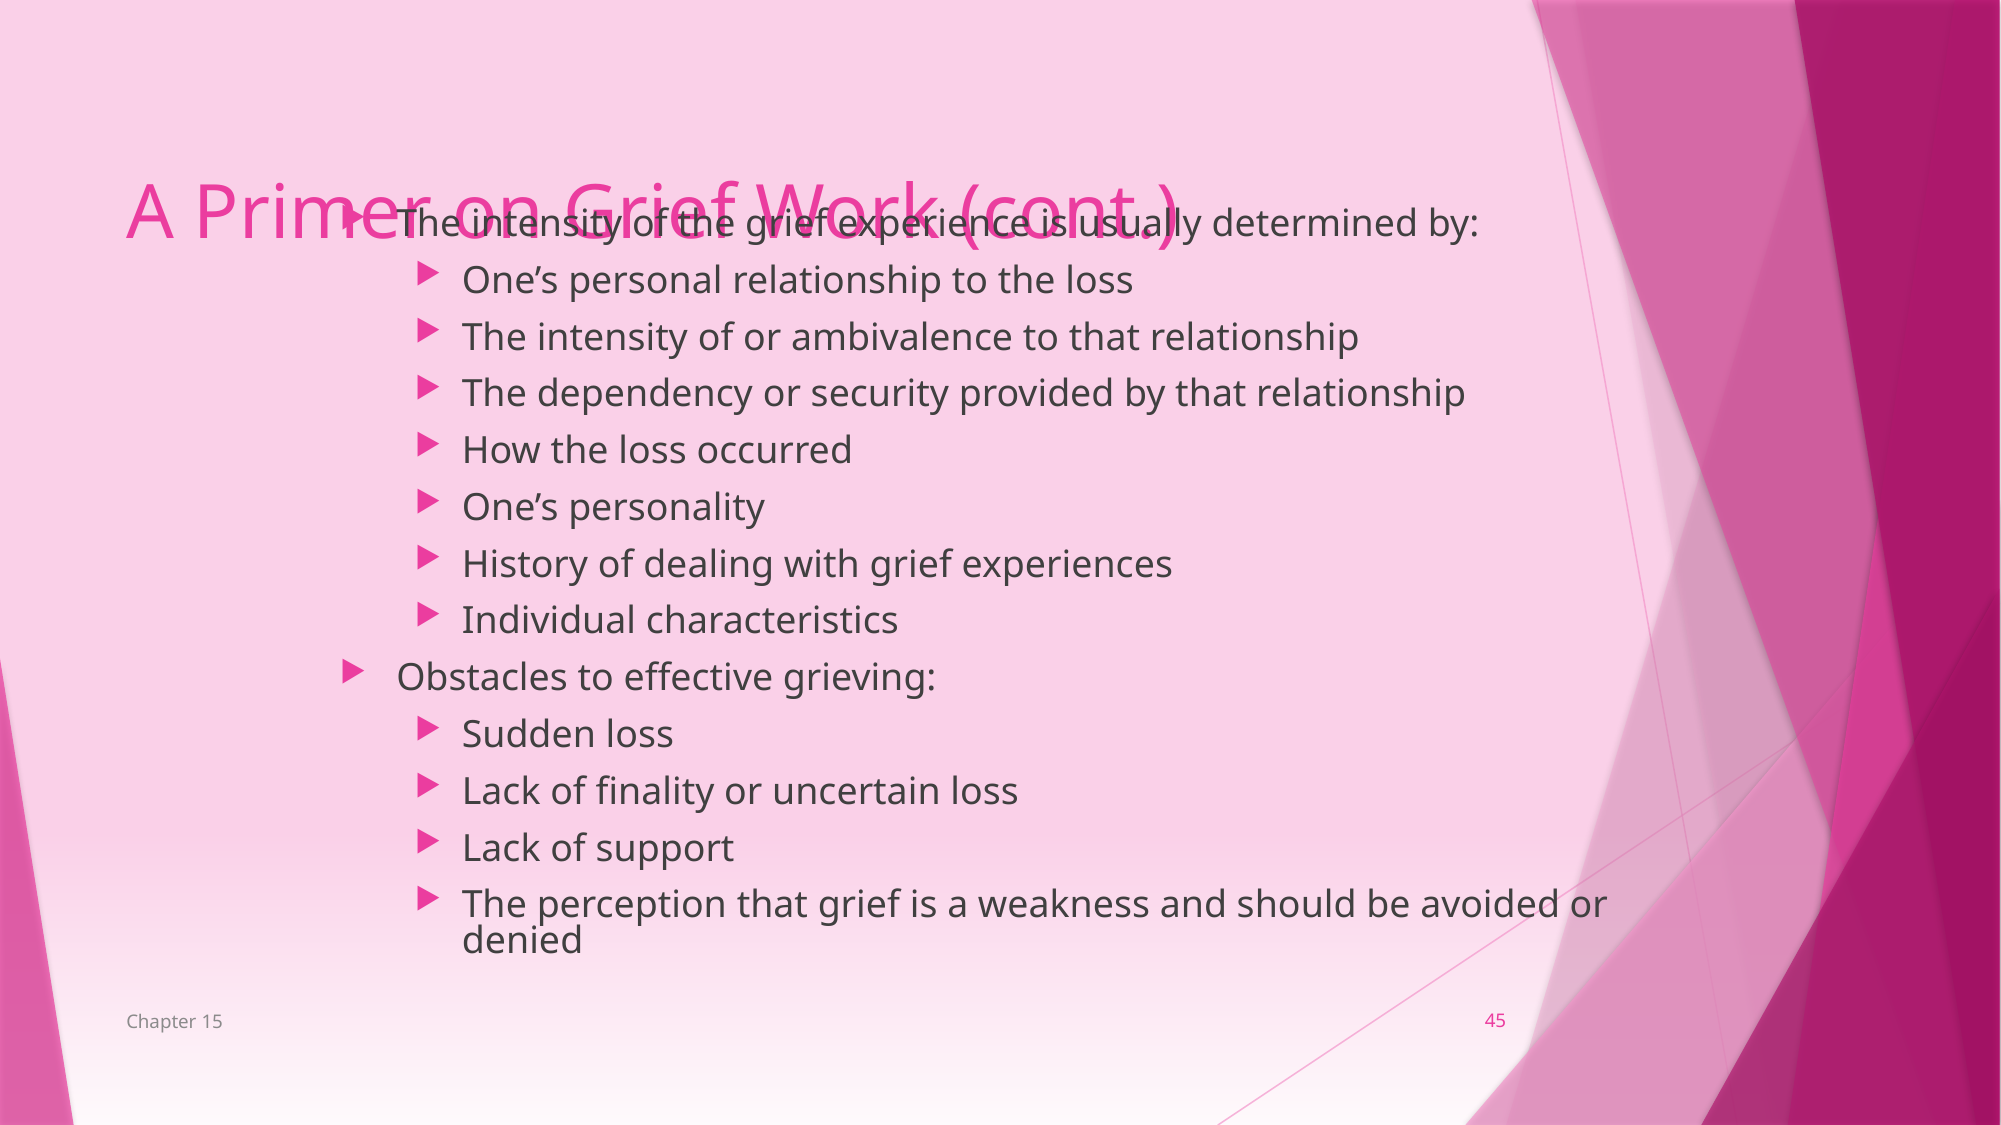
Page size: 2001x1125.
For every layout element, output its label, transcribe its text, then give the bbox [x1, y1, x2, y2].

footer Chapter 15 [111, 991, 1145, 1051]
slide_number 45 [1409, 991, 1522, 1051]
title A Primer on Grief Work (cont.) [111, 99, 1522, 317]
list The intensity of the grief experience is usually determined by: One’s personal relationship to the loss The intensity of or ambivalence to that relationship The dependency or security provided by that relationship How the loss occurred One’s personality History of dealing with grief experiences Individual characteristics Obstacles to effective grieving: Sudden loss Lack of finality or uncertain loss Lack of support The perception that grief is a weakness and should be avoided or denied [324, 200, 1732, 1025]
